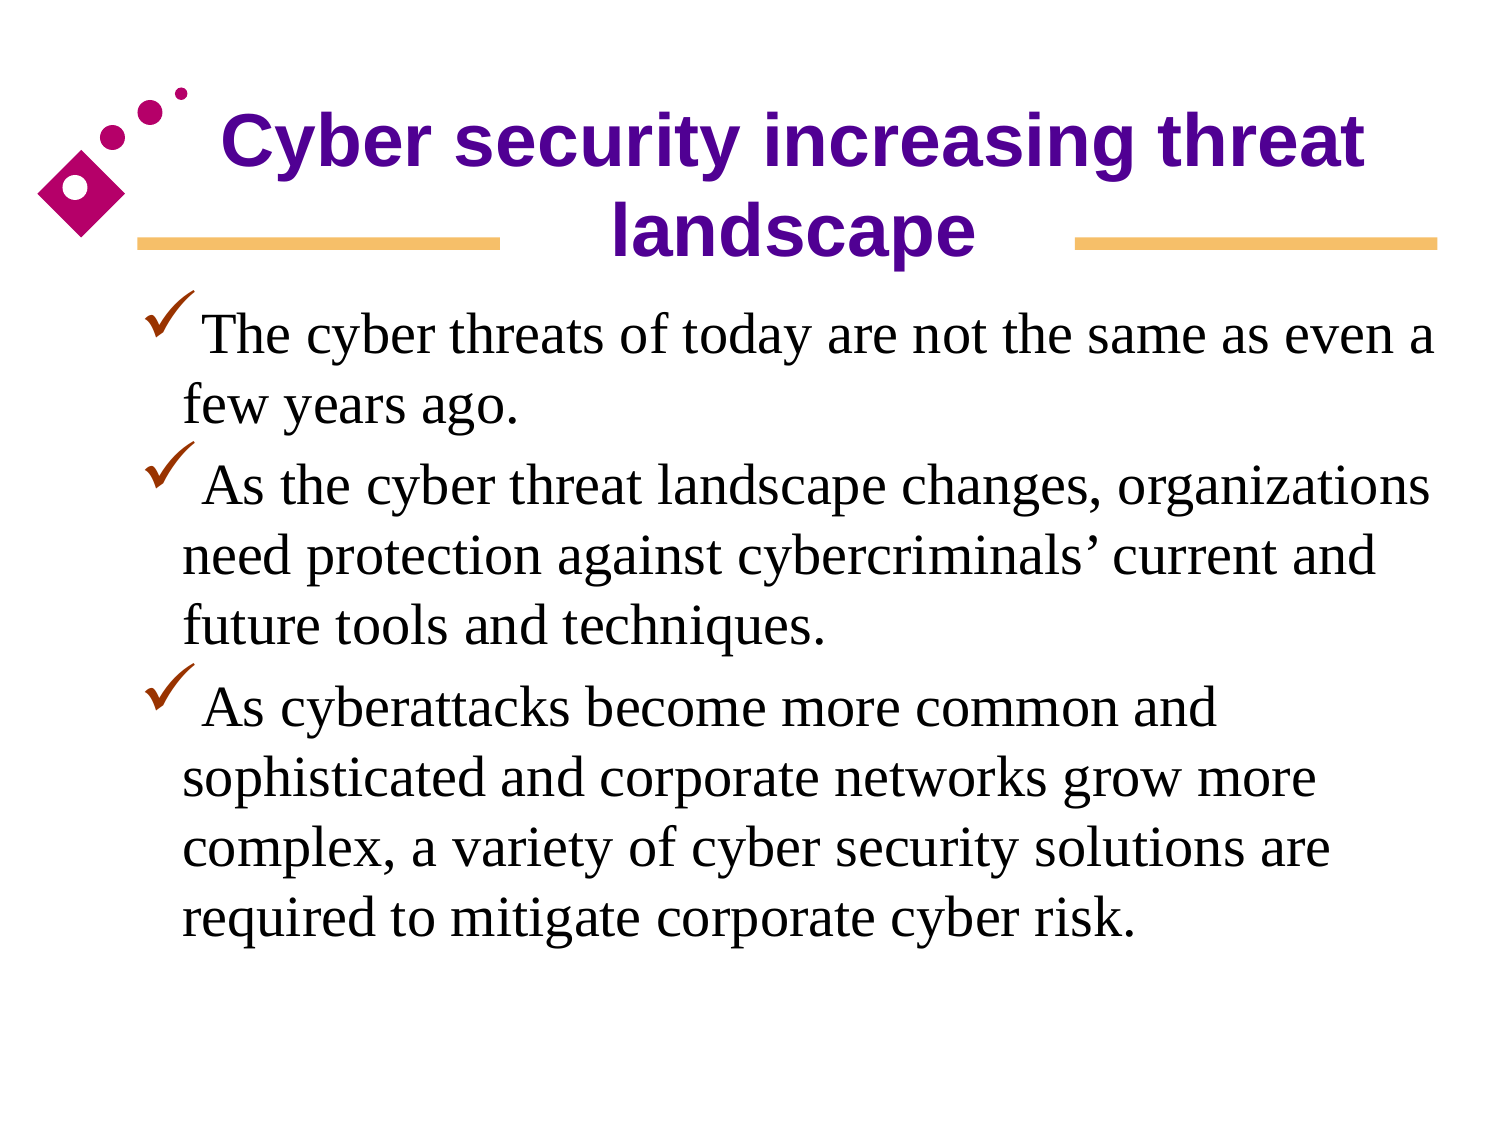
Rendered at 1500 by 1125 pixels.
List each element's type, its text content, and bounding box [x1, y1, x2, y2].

list The cyber threats of today are not the same as even a few years ago. As the cyber threat landscape changes, organizations need protection against cybercriminals’ current and future tools and techniques. As cyberattacks become more common and sophisticated and corporate networks grow more complex, a variety of cyber security solutions are required to mitigate corporate cyber risk. [124, 287, 1463, 1001]
title Cyber security increasing threat landscape [124, 99, 1463, 263]
